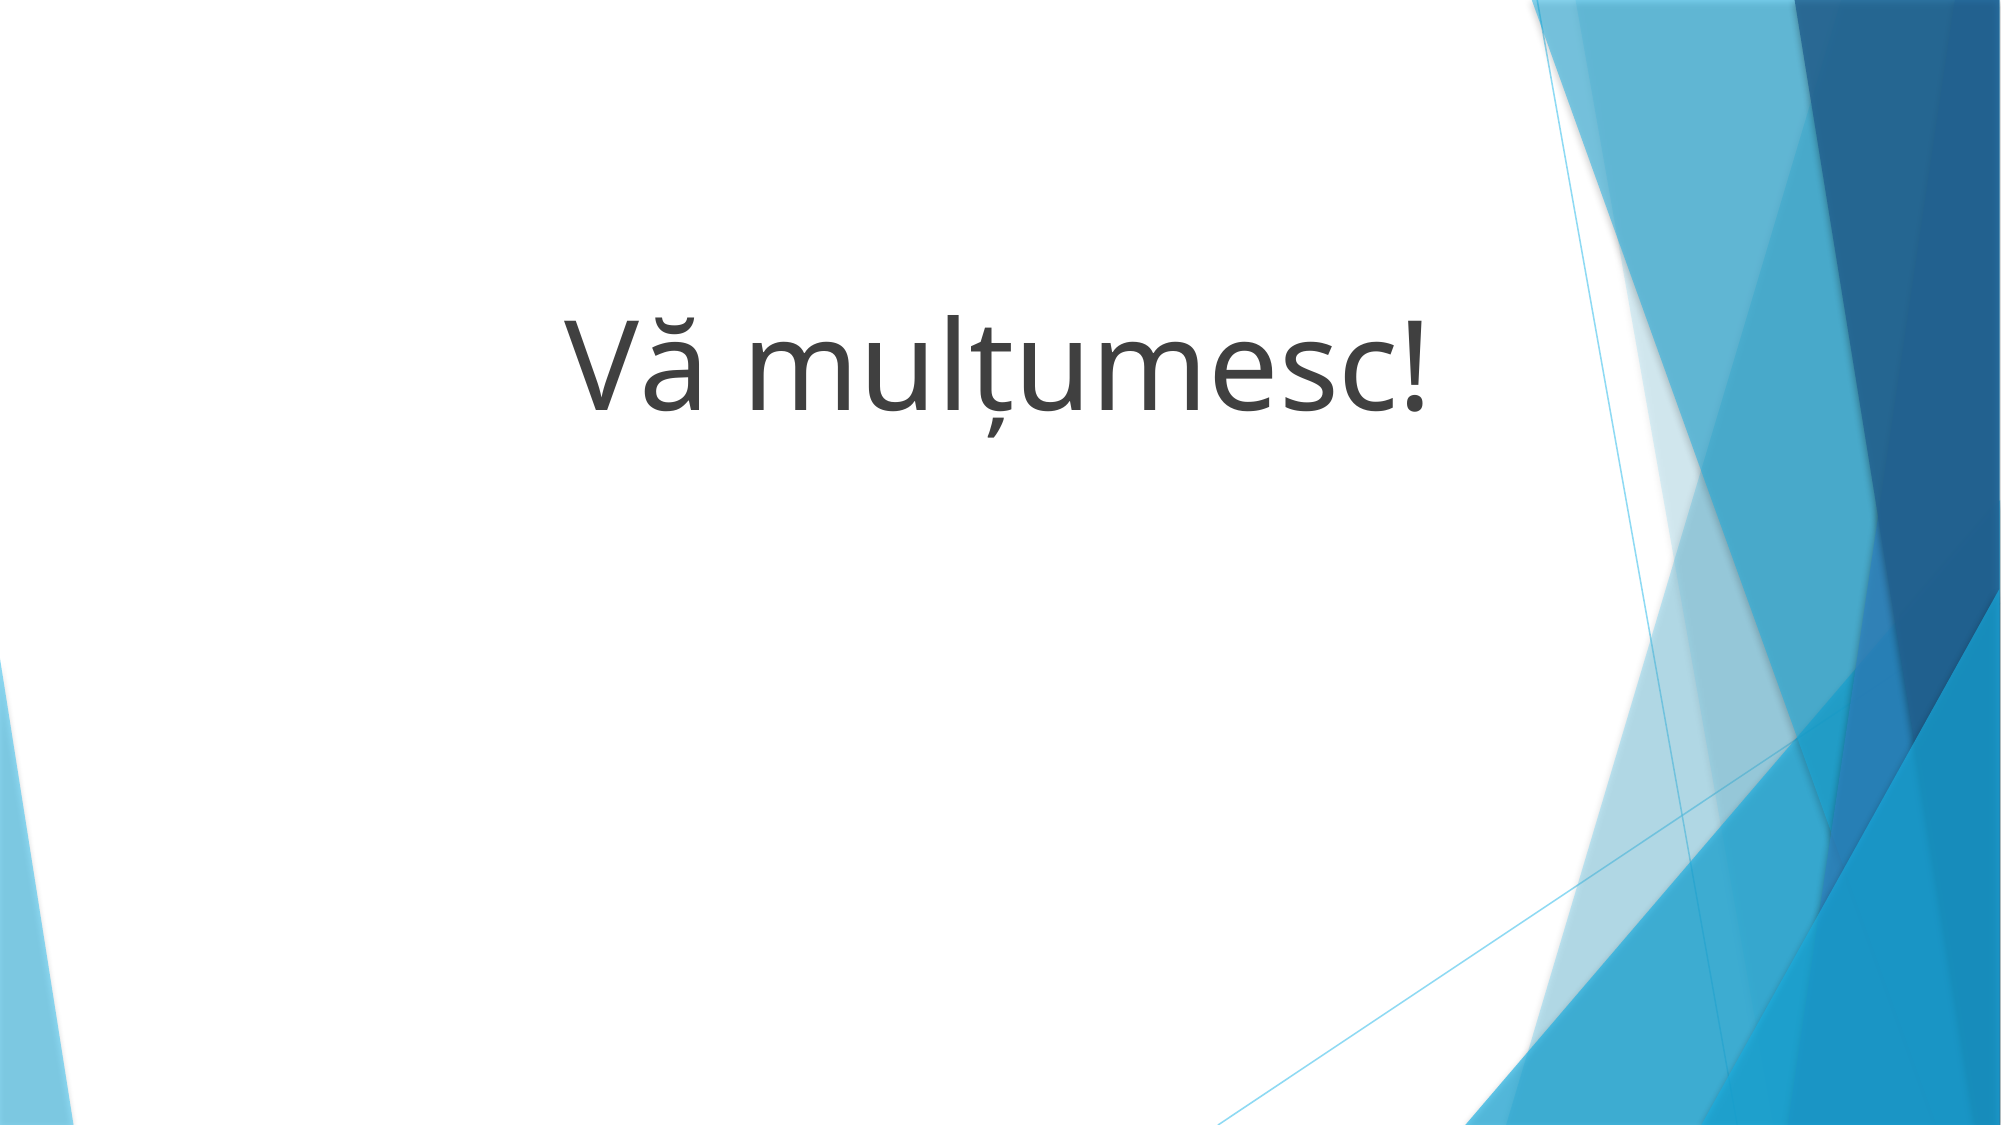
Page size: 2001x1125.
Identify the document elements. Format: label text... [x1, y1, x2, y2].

list Vă mulțumesc! [149, 157, 1849, 1067]
